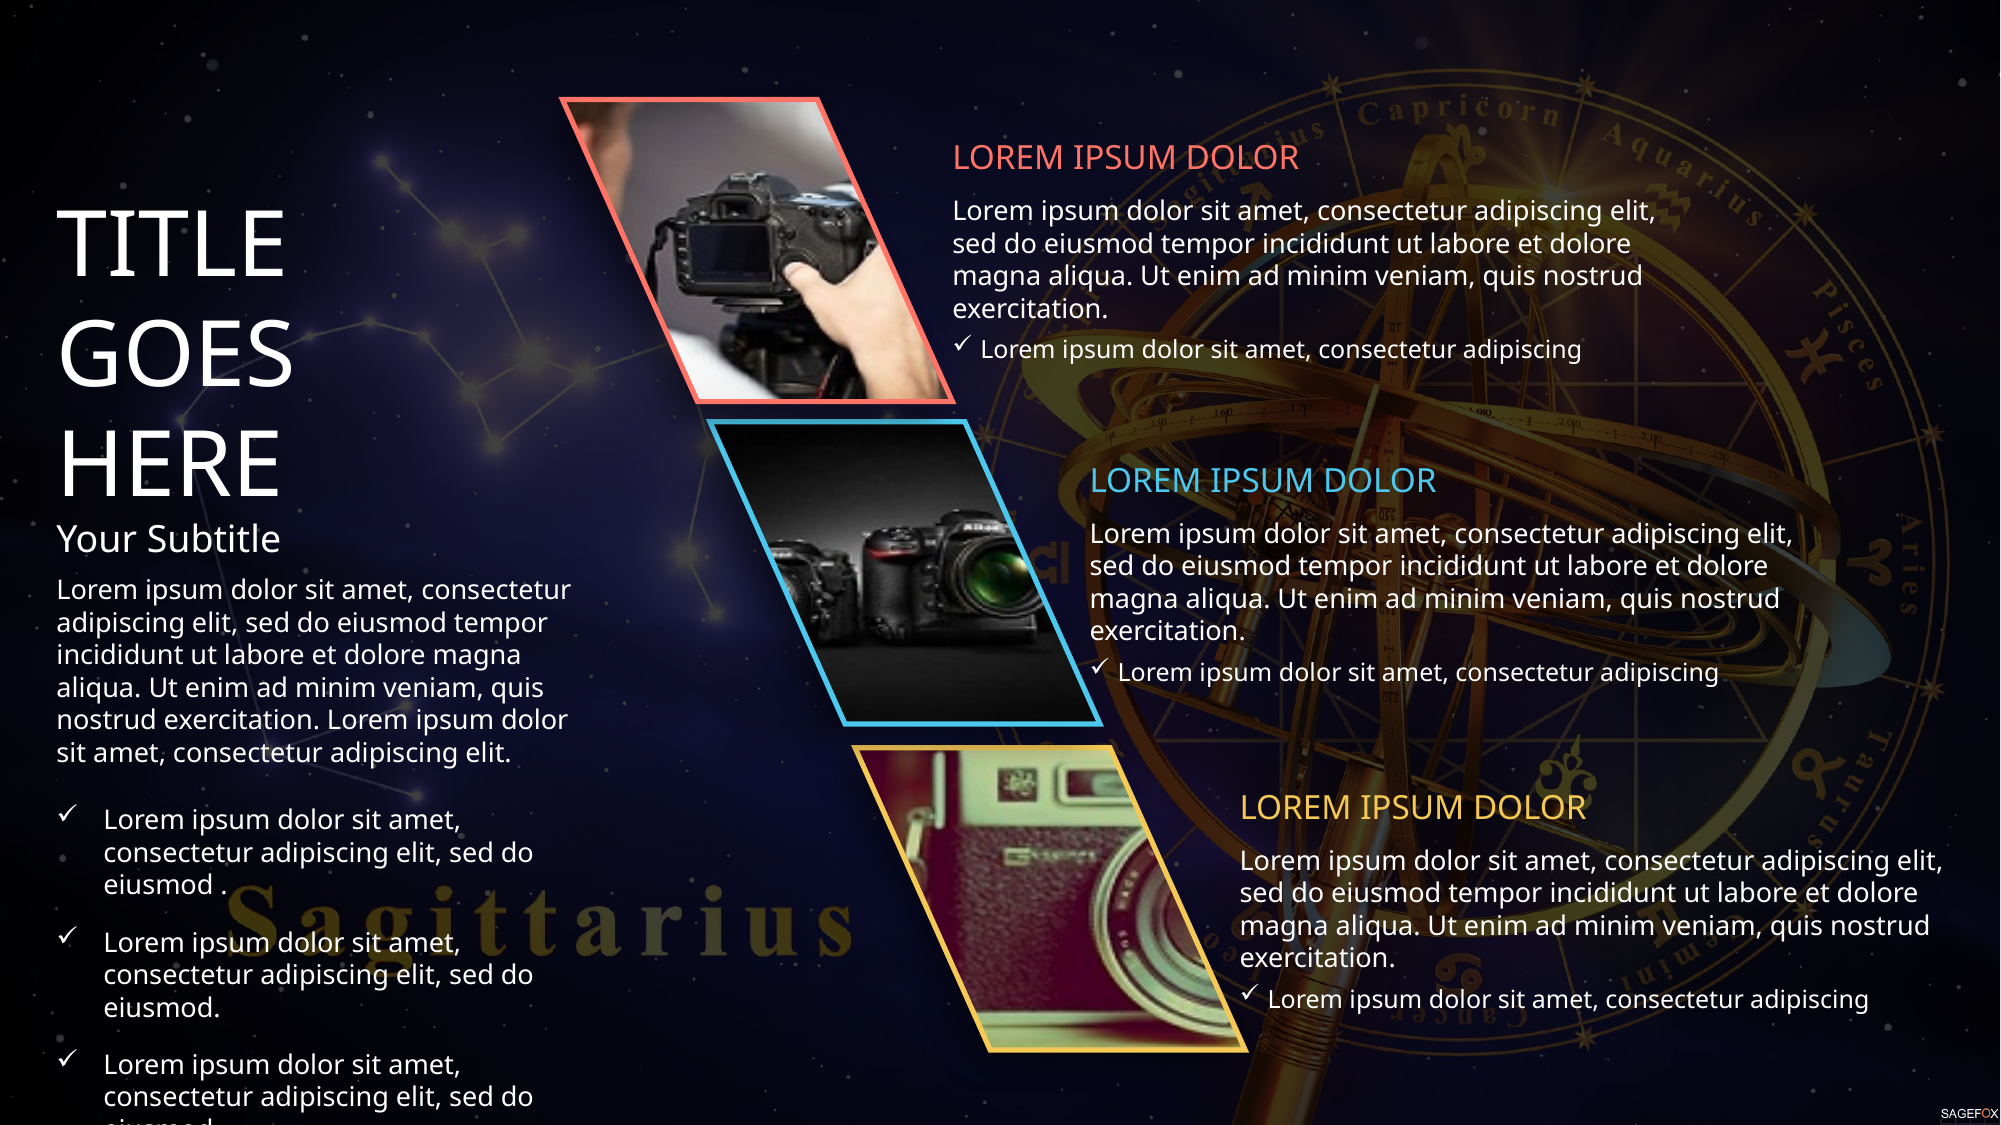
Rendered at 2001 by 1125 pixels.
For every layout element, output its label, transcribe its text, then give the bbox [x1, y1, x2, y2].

picture [0, 0, 2001, 1125]
text_box Lorem ipsum dolor sit amet, consectetur adipiscing elit, sed do eiusmod tempor incididunt ut labore et dolore magna aliqua. Ut enim ad minim veniam, quis nostrud exercitation. Lorem ipsum dolor sit amet, consectetur adipiscing elit. Lorem ipsum dolor sit amet, consectetur adipiscing elit, sed do eiusmod . Lorem ipsum dolor sit amet, consectetur adipiscing elit, sed do eiusmod. Lorem ipsum dolor sit amet, consectetur adipiscing elit, sed do eiusmod. [41, 565, 588, 1125]
text_box [709, 420, 938, 430]
text_box LOREM IPSUM DOLOR Lorem ipsum dolor sit amet, consectetur adipiscing elit, sed do eiusmod tempor incididunt ut labore et dolore magna aliqua. Ut enim ad minim veniam, quis nostrud exercitation. Lorem ipsum dolor sit amet, consectetur adipiscing [1224, 778, 1988, 1021]
text_box [715, 420, 1102, 725]
text_box LOREM IPSUM DOLOR Lorem ipsum dolor sit amet, consectetur adipiscing elit, sed do eiusmod tempor incididunt ut labore et dolore magna aliqua. Ut enim ad minim veniam, quis nostrud exercitation. Lorem ipsum dolor sit amet, consectetur adipiscing [1074, 451, 1838, 694]
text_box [853, 746, 1082, 753]
text_box [560, 98, 955, 403]
text_box LOREM IPSUM DOLOR Lorem ipsum dolor sit amet, consectetur adipiscing elit, sed do eiusmod tempor incididunt ut labore et dolore magna aliqua. Ut enim ad minim veniam, quis nostrud exercitation. Lorem ipsum dolor sit amet, consectetur adipiscing [937, 128, 1700, 371]
text_box TITLE GOES HERE Your Subtitle [41, 177, 557, 565]
text_box [859, 746, 1247, 1051]
